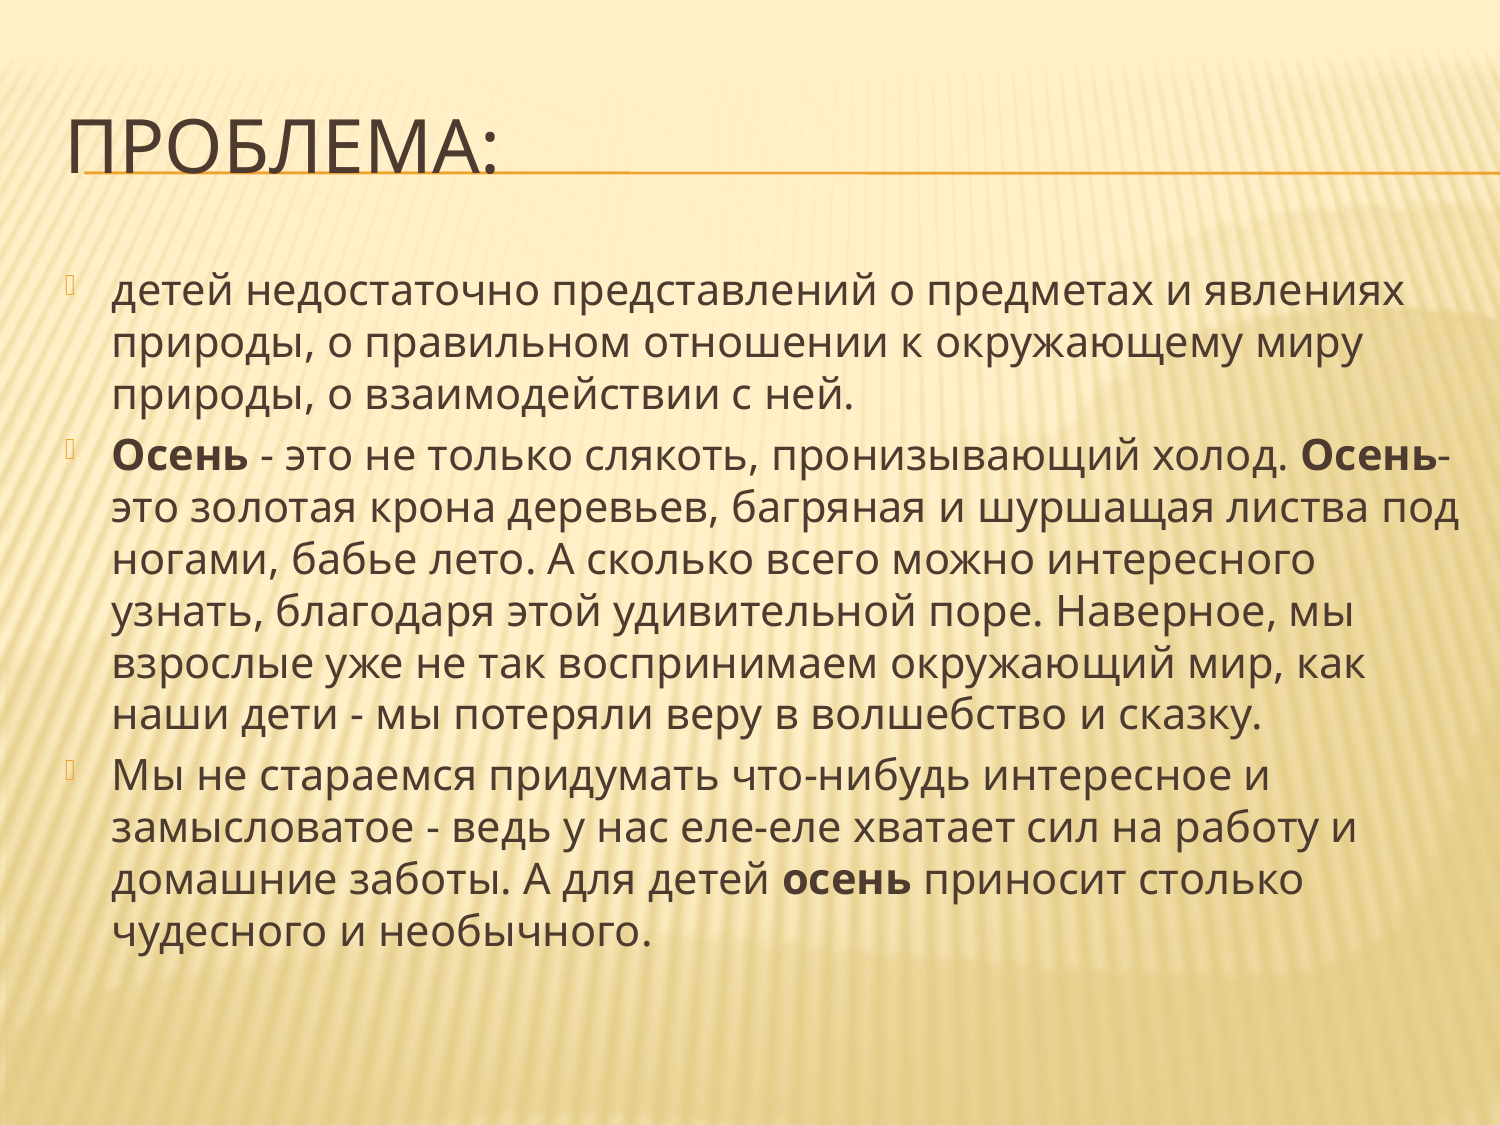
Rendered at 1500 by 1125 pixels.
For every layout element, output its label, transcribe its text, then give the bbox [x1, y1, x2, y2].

title Проблема: [50, 75, 1475, 213]
list детей недостаточно представлений о предметах и явлениях природы, о правильном отношении к окружающему миру природы, о взаимодействии с ней. Осень - это не только слякоть, пронизывающий холод. Осень- это золотая крона деревьев, багряная и шуршащая листва под ногами, бабье лето. А сколько всего можно интересного узнать, благодаря этой удивительной поре. Наверное, мы взрослые уже не так воспринимаем окружающий мир, как наши дети - мы потеряли веру в волшебство и сказку. Мы не стараемся придумать что-нибудь интересное и замысловатое - ведь у нас еле-еле хватает сил на работу и домашние заботы. А для детей осень приносит столько чудесного и необычного. [50, 254, 1475, 1024]
